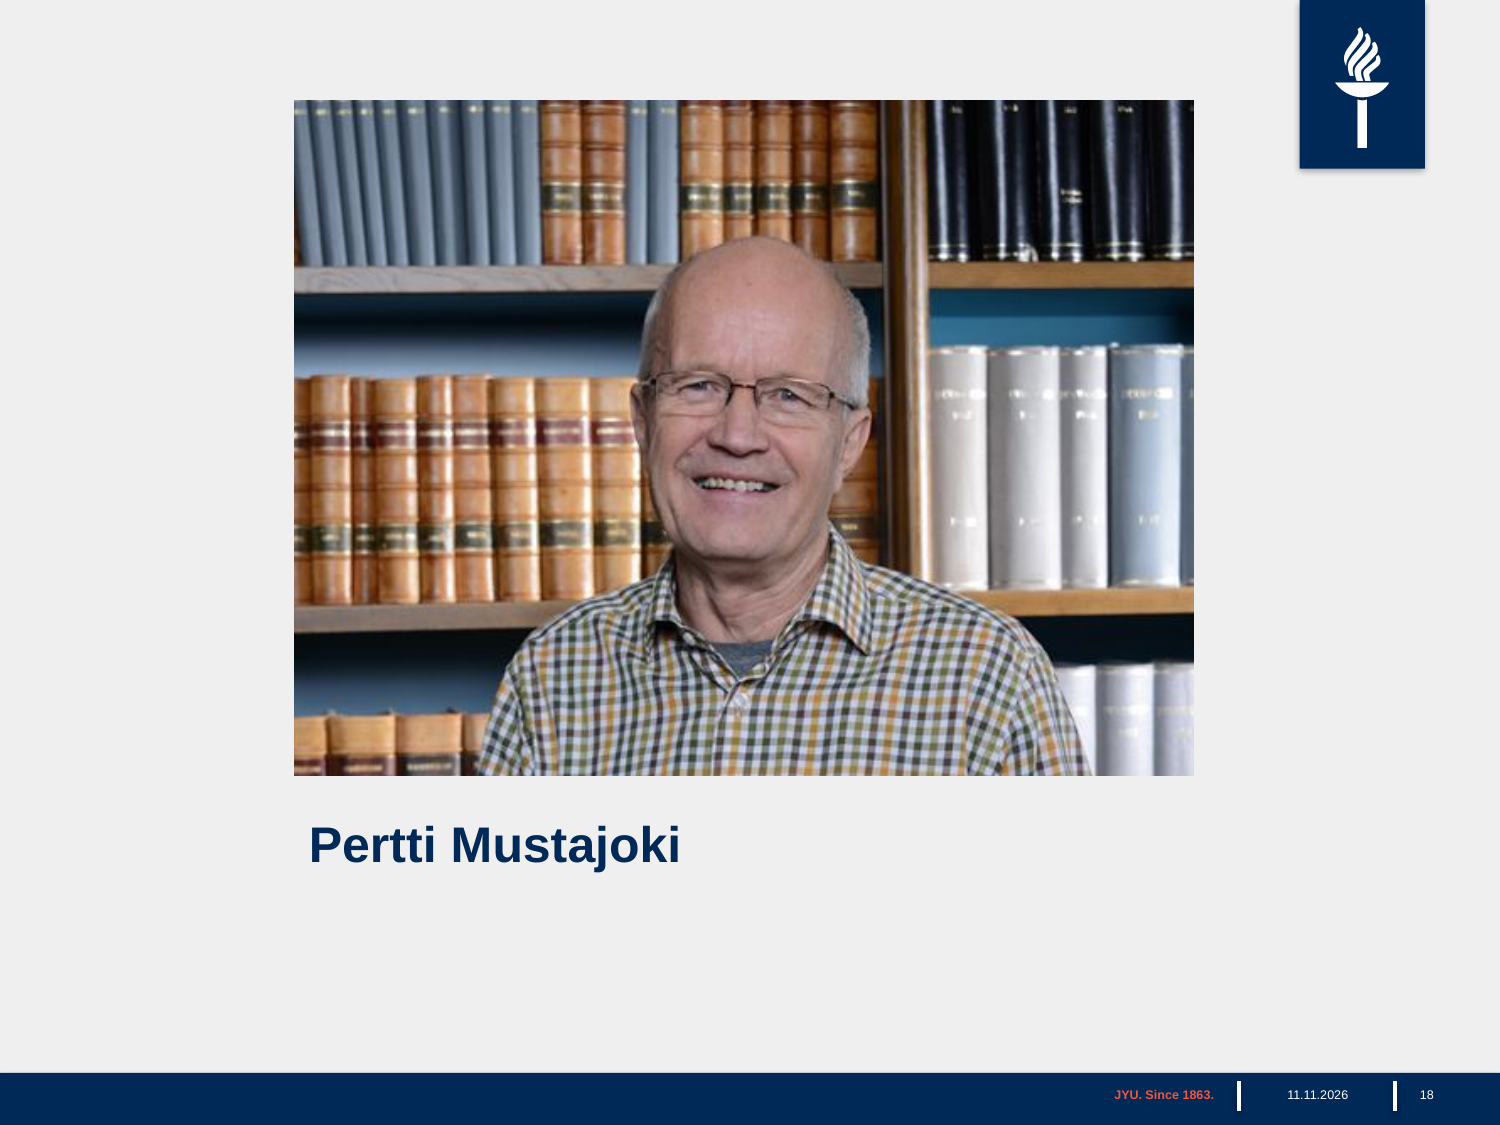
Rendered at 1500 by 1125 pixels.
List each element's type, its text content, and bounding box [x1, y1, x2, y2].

picture [293, 100, 1195, 776]
footer JYU. Since 1863. [876, 1081, 1229, 1112]
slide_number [1249, 1081, 1386, 1112]
title Pertti Mustajoki [294, 787, 1194, 881]
slide_number 18 [1405, 1081, 1480, 1112]
picture [1335, 27, 1389, 148]
